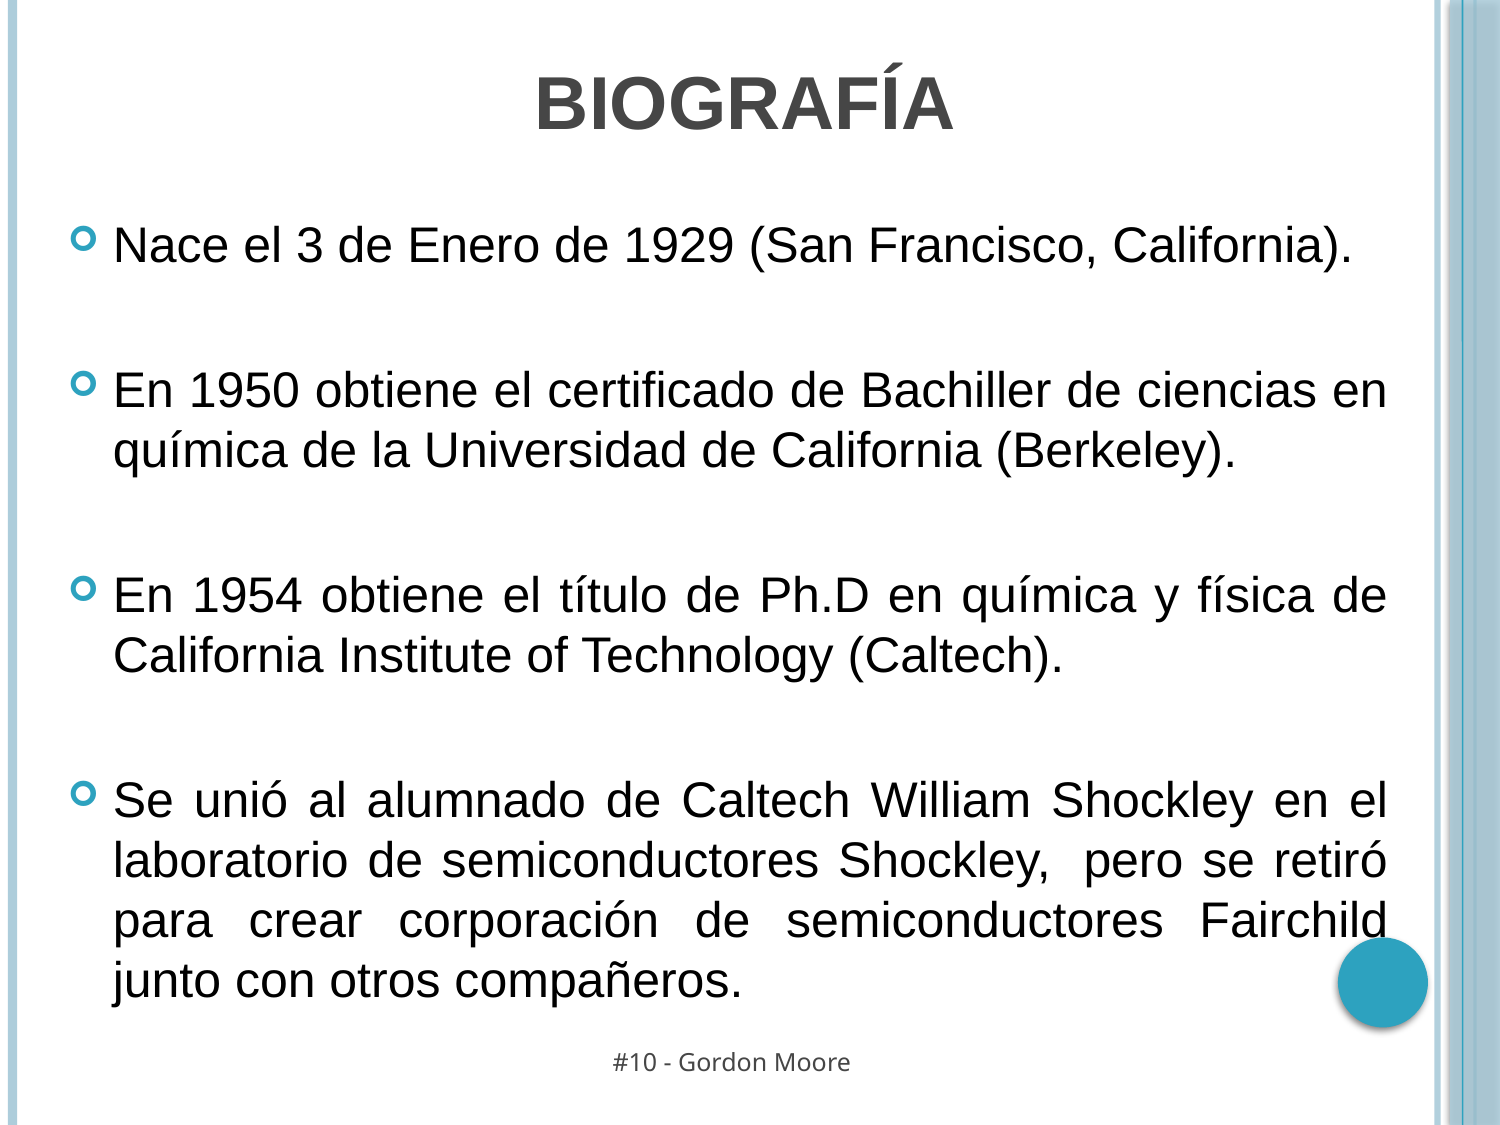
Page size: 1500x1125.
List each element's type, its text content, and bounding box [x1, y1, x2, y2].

footer #10 - Gordon Moore [597, 1031, 1123, 1092]
list Nace el 3 de Enero de 1929 (San Francisco, California). En 1950 obtiene el certificado de Bachiller de ciencias en química de la Universidad de California (Berkeley). En 1954 obtiene el título de Ph.D en química y física de California Institute of Technology (Caltech). Se unió al alumnado de Caltech William Shockley en el laboratorio de semiconductores Shockley, pero se retiró para crear corporación de semiconductores Fairchild junto con otros compañeros. [53, 125, 1404, 914]
title Biografía [70, 0, 1421, 153]
